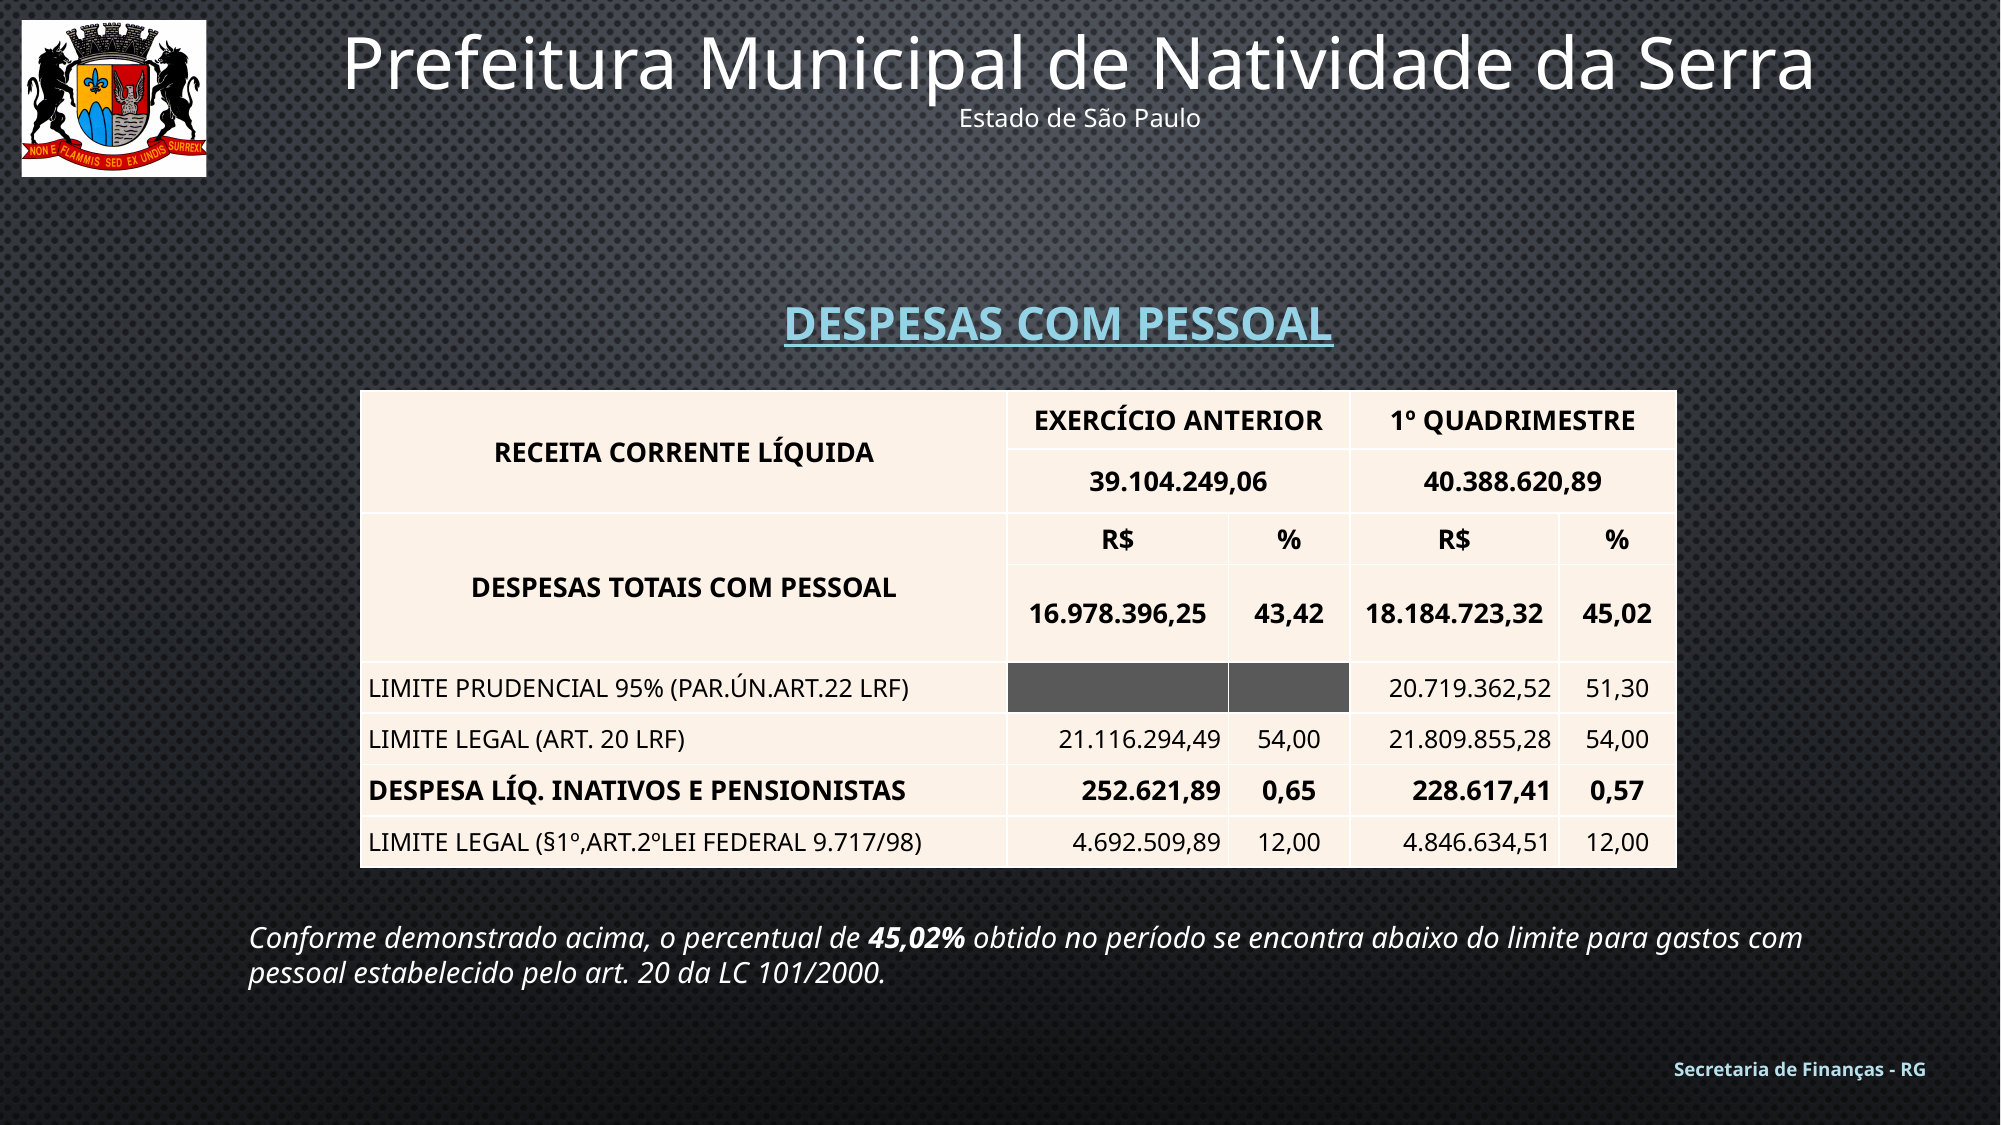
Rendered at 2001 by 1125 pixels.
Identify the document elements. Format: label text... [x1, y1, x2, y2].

table_cell 12,00 [1229, 817, 1349, 866]
table_cell 43,42 [1229, 565, 1349, 661]
table_cell DESPESAS TOTAIS COM PESSOAL [362, 514, 1006, 661]
table_cell 228.617,41 [1351, 765, 1558, 815]
table_cell 21.116.294,49 [1008, 714, 1228, 764]
text_box DESPESAS COM PESSOAL [200, 287, 1918, 392]
table_cell 54,00 [1560, 714, 1675, 764]
table_cell 40.388.620,89 [1351, 450, 1675, 512]
table_cell 16.978.396,25 [1008, 565, 1228, 661]
table_cell 4.692.509,89 [1008, 817, 1228, 866]
table_cell 20.719.362,52 [1351, 663, 1558, 712]
table_cell LIMITE LEGAL (§1º,ART.2ºLEI FEDERAL 9.717/98) [362, 817, 1006, 866]
text_box Conforme demonstrado acima, o percentual de 45,02% obtido no período se encontra abaixo do limite para gastos com pessoal estabelecido pelo art. 20 da LC 101/2000. [233, 911, 1918, 997]
table_cell 21.809.855,28 [1351, 714, 1558, 764]
table_header RECEITA CORRENTE LÍQUIDA [362, 392, 1006, 512]
table_cell [1229, 663, 1349, 712]
table_cell 0,65 [1229, 765, 1349, 815]
table_cell 45,02 [1560, 565, 1675, 661]
table_cell 18.184.723,32 [1351, 565, 1558, 661]
table_cell 0,57 [1560, 765, 1675, 815]
table_cell 12,00 [1560, 817, 1675, 866]
table_cell 252.621,89 [1008, 765, 1228, 815]
table_cell % [1229, 514, 1349, 564]
footer Secretaria de Finanças - RG [1307, 1043, 1942, 1094]
text_box Prefeitura Municipal de Natividade da Serra Estado de São Paulo [319, 20, 1842, 219]
table_header EXERCÍCIO ANTERIOR [1008, 392, 1349, 448]
table_cell [1008, 663, 1228, 712]
table_cell 54,00 [1229, 714, 1349, 764]
table_cell LIMITE PRUDENCIAL 95% (PAR.ÚN.ART.22 LRF) [362, 663, 1006, 712]
table_cell R$ [1008, 514, 1228, 564]
picture [21, 19, 207, 177]
table_cell 39.104.249,06 [1008, 450, 1349, 512]
table_cell R$ [1351, 514, 1558, 564]
table_header 1º QUADRIMESTRE [1351, 392, 1675, 448]
table_cell 51,30 [1560, 663, 1675, 712]
table_cell 4.846.634,51 [1351, 817, 1558, 866]
table_cell % [1560, 514, 1675, 564]
table_cell DESPESA LÍQ. INATIVOS E PENSIONISTAS [362, 765, 1006, 815]
table_cell LIMITE LEGAL (ART. 20 LRF) [362, 714, 1006, 764]
